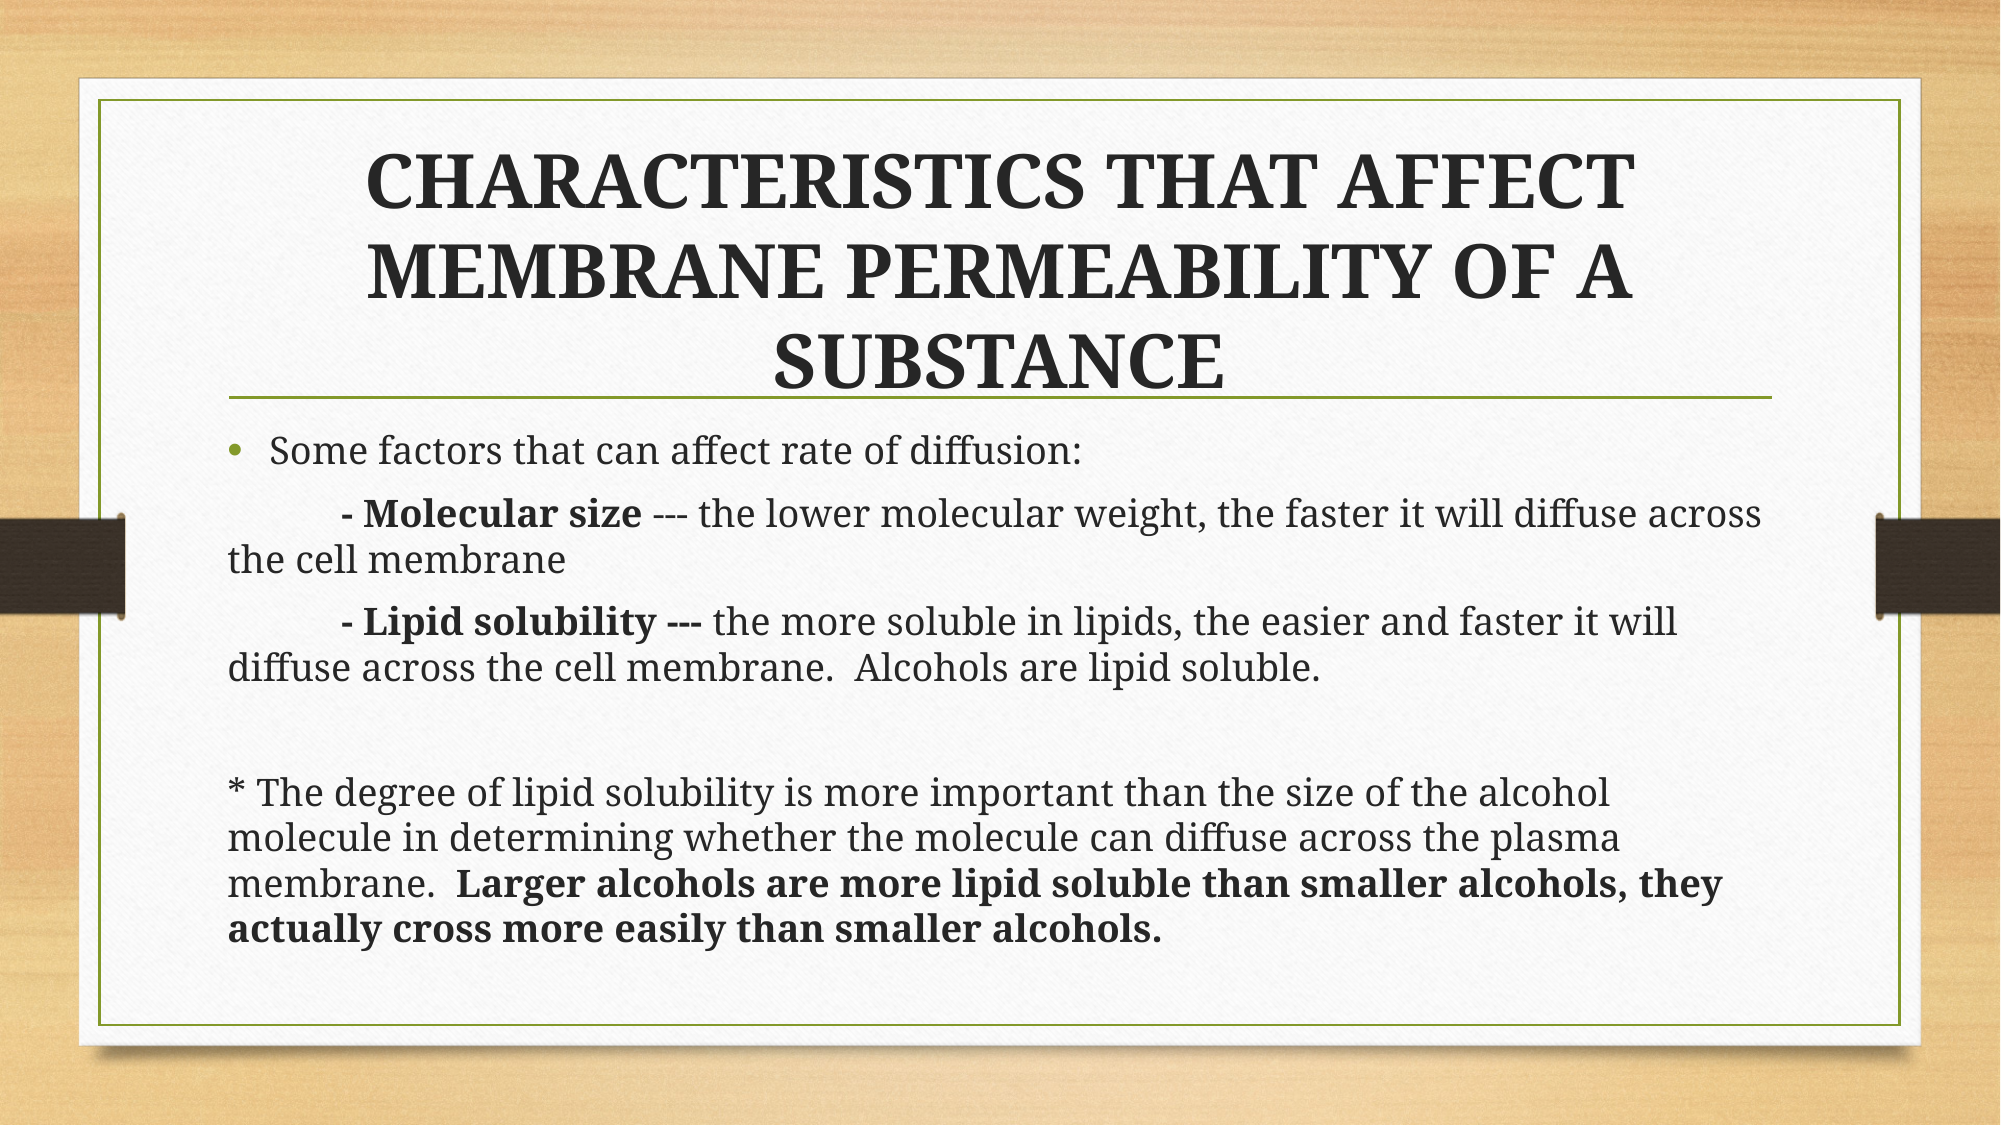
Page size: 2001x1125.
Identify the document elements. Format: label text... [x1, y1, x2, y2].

title CHARACTERISTICS THAT AFFECT MEMBRANE PERMEABILITY OF A SUBSTANCE [212, 161, 1788, 375]
list Some factors that can affect rate of diffusion: - Molecular size --- the lower molecular weight, the faster it will diffuse across the cell membrane - Lipid solubility --- the more soluble in lipids, the easier and faster it will diffuse across the cell membrane. Alcohols are lipid soluble. * The degree of lipid solubility is more important than the size of the alcohol molecule in determining whether the molecule can diffuse across the plasma membrane. Larger alcohols are more lipid soluble than smaller alcohols, they actually cross more easily than smaller alcohols. [212, 419, 1788, 964]
picture [0, 0, 2001, 1125]
